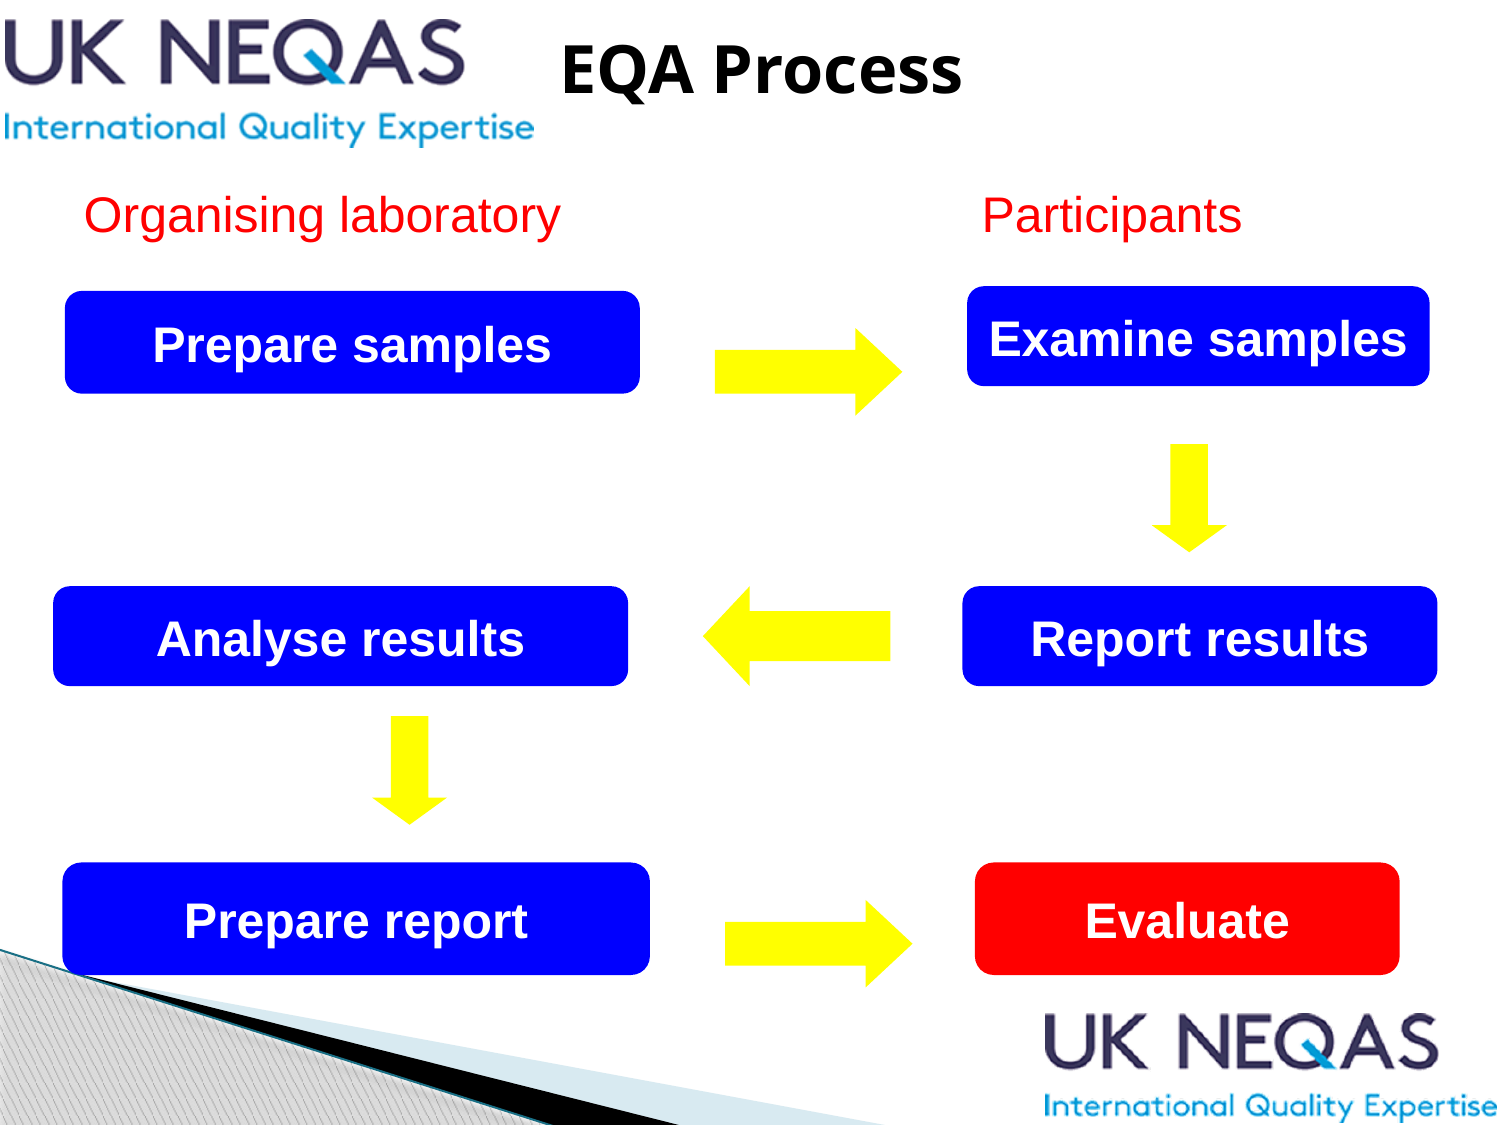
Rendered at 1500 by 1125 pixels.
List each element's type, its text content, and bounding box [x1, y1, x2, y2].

text_box Analyse results [53, 586, 629, 687]
text_box [372, 716, 448, 825]
text_box Prepare samples [64, 290, 640, 394]
text_box Prepare report [62, 862, 650, 976]
text_box Participants [966, 174, 1345, 250]
picture [1045, 1013, 1497, 1124]
text_box Organising laboratory [68, 174, 766, 250]
text_box Report results [962, 586, 1438, 687]
text_box [714, 328, 903, 416]
picture [423, 125, 435, 136]
text_box [702, 586, 891, 687]
picture [5, 19, 534, 148]
text_box [1151, 444, 1227, 553]
text_box [725, 899, 913, 988]
text_box EQA Process [534, 19, 1294, 114]
text_box Examine samples [967, 286, 1430, 387]
text_box Evaluate [974, 862, 1400, 976]
